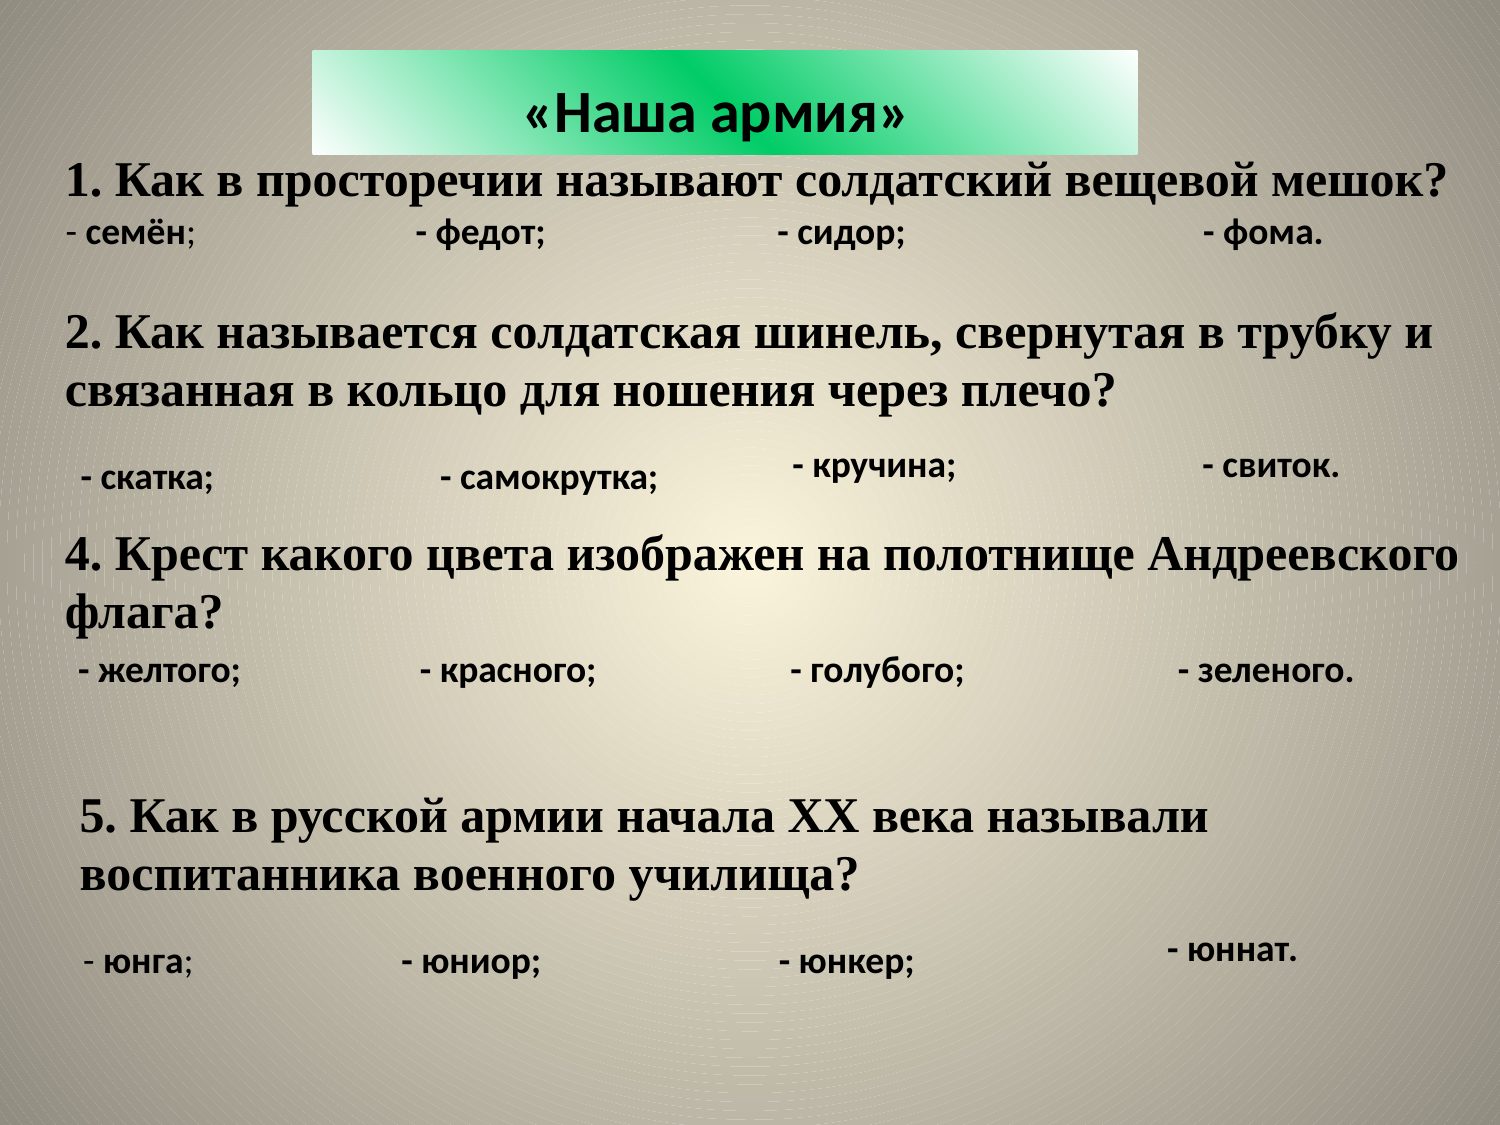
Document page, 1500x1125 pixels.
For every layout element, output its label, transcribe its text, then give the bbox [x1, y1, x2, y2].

text_box - свиток. [1187, 432, 1356, 493]
text_box - красного; [404, 637, 612, 698]
text_box - юнкер; [764, 928, 930, 989]
text_box - зеленого. [1163, 637, 1370, 698]
text_box 5. Как в русской армии начала XX века называли воспитанника военного училища? [64, 786, 1415, 900]
text_box - фома. [1188, 199, 1348, 260]
text_box - юннат. [1152, 916, 1313, 977]
text_box - сидор; [762, 199, 940, 260]
text_box 1. Как в просторечии называют солдатский вещевой мешок? [50, 137, 1500, 225]
text_box - юниор; [386, 928, 557, 989]
title «Наша армия» [312, 50, 1138, 137]
text_box - голубого; [775, 637, 980, 698]
text_box - скатка; [65, 444, 238, 504]
text_box - федот; [400, 199, 570, 260]
text_box - юнга; [68, 928, 209, 989]
text_box - семён; [50, 199, 212, 260]
text_box - самокрутка; [425, 444, 674, 504]
text_box - желтого; [63, 637, 257, 698]
text_box 4. Крест какого цвета изображен на полотнище Андреевского флага? [50, 525, 1500, 625]
text_box - кручина; [777, 432, 972, 493]
text_box 2. Как называется солдатская шинель, свернутая в трубку и связанная в кольцо для ношения через плечо? [50, 302, 1500, 428]
